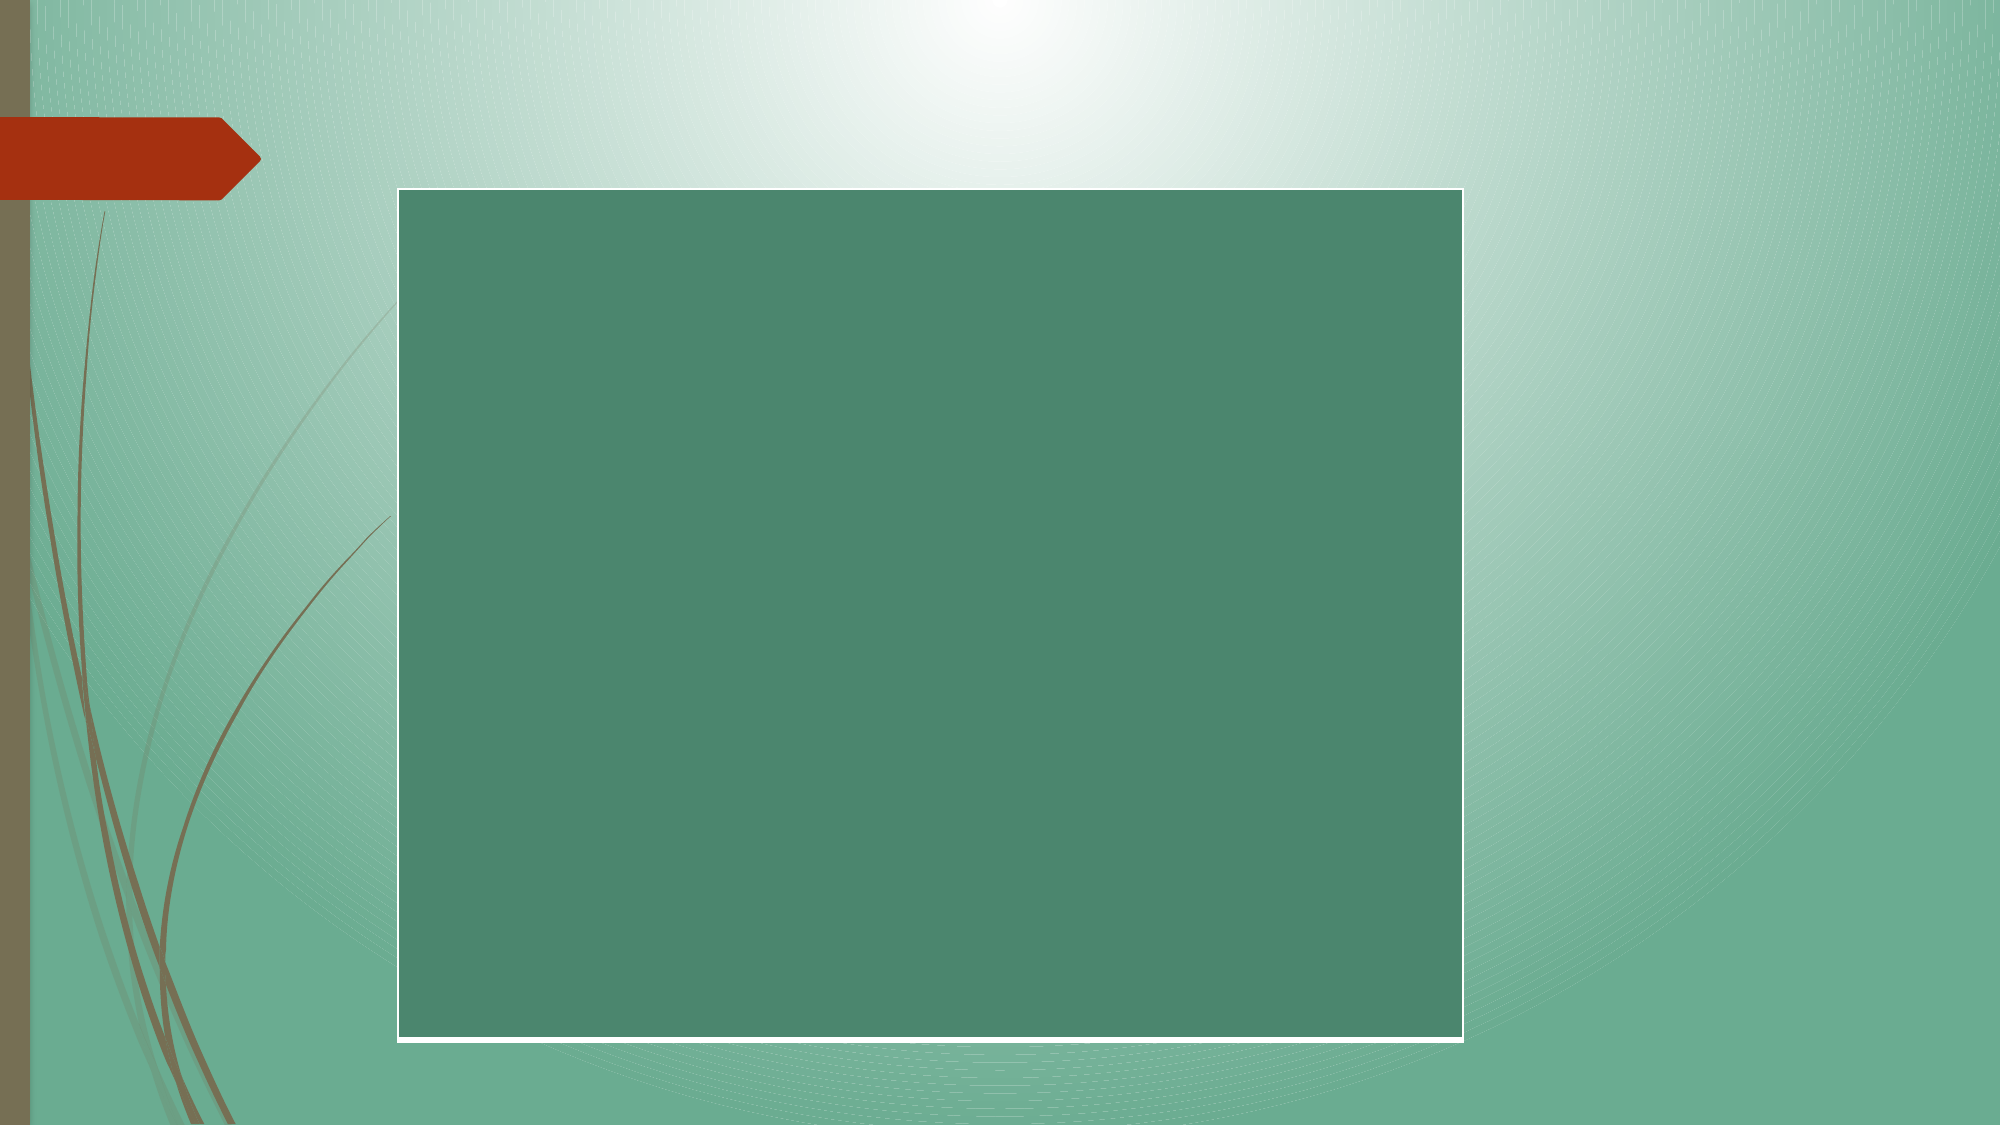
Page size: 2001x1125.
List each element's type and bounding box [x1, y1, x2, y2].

table_header [399, 190, 1462, 1037]
